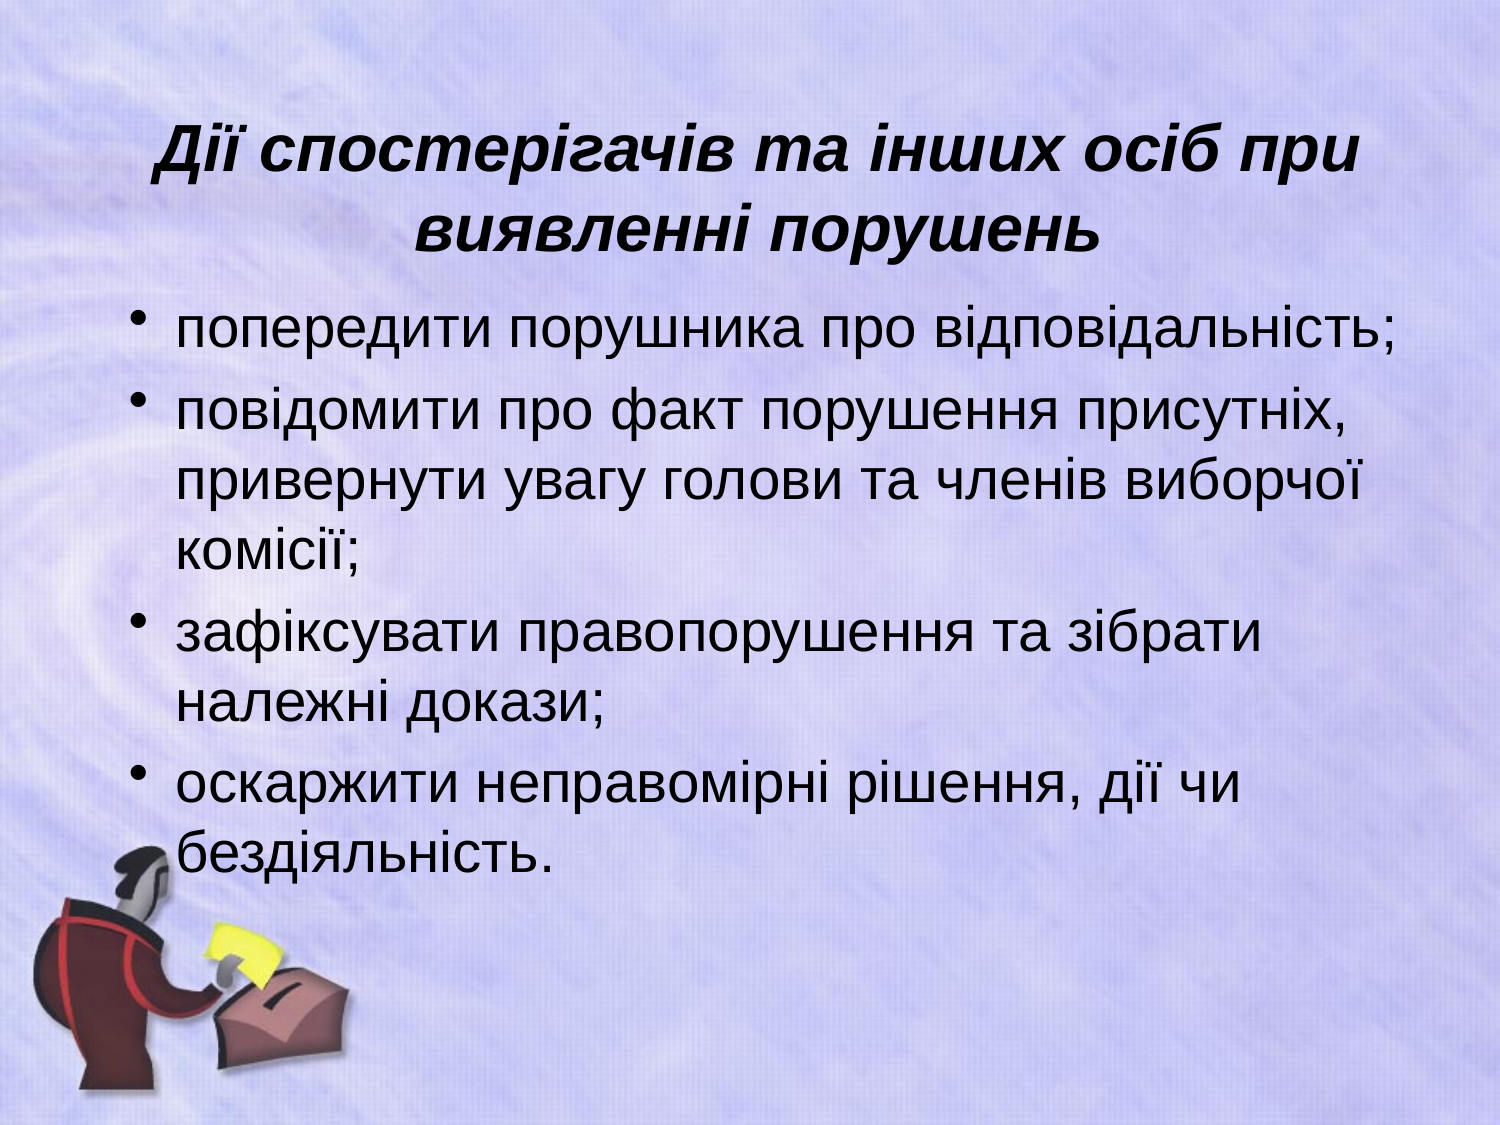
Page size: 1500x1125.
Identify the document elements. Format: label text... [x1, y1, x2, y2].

list попередити порушника про відповідальність; повідомити про факт порушення присутніх, привернути увагу голови та членів виборчої комісії; зафіксувати правопорушення та зібрати належні докази; оскаржити неправомірні рішення, дії чи бездіяльність. [38, 281, 1480, 942]
title Дії спостерігачів та інших осіб при виявленні порушень [38, 45, 1480, 272]
picture [0, 0, 1500, 1125]
